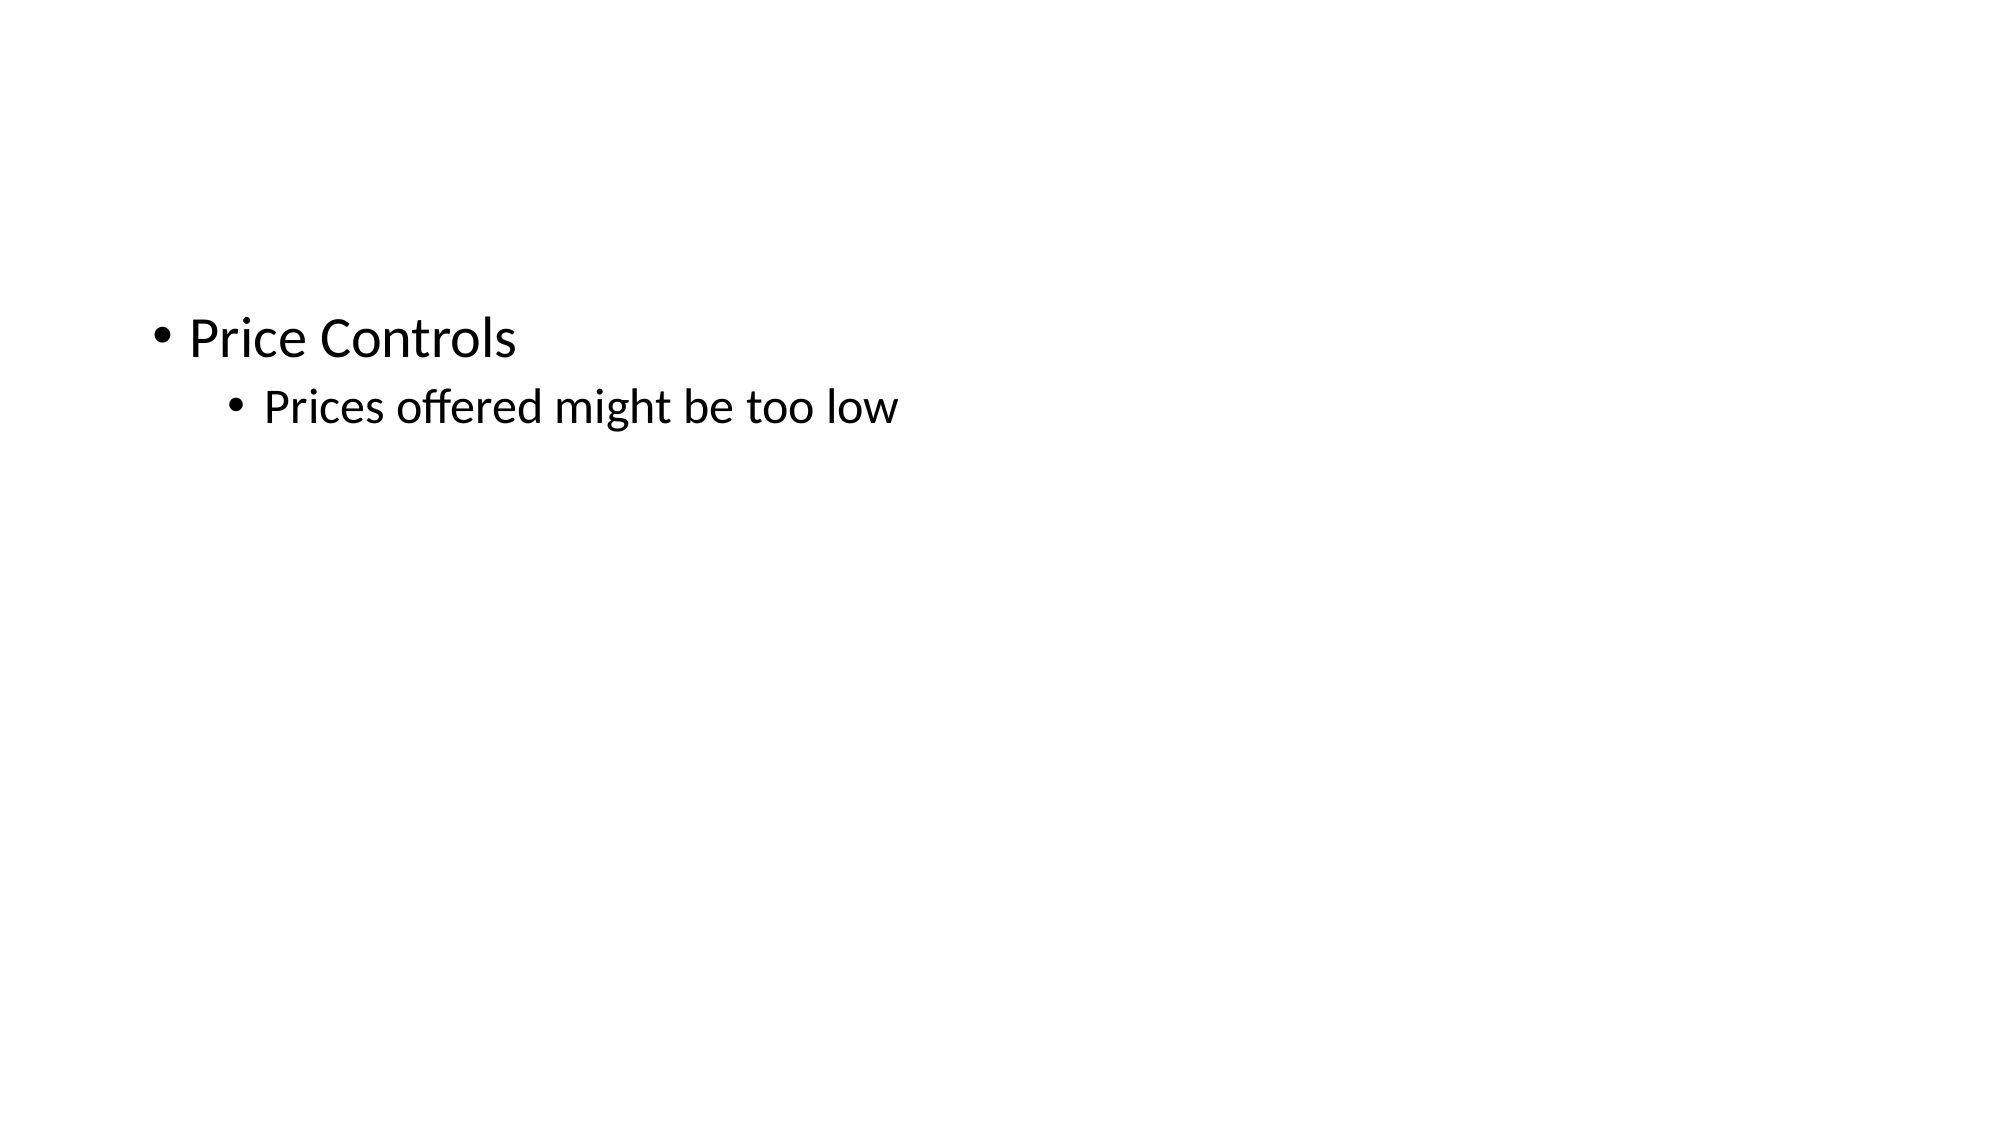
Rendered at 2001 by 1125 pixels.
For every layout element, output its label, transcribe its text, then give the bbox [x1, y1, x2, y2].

list Price Controls Prices offered might be too low [137, 299, 1863, 1014]
